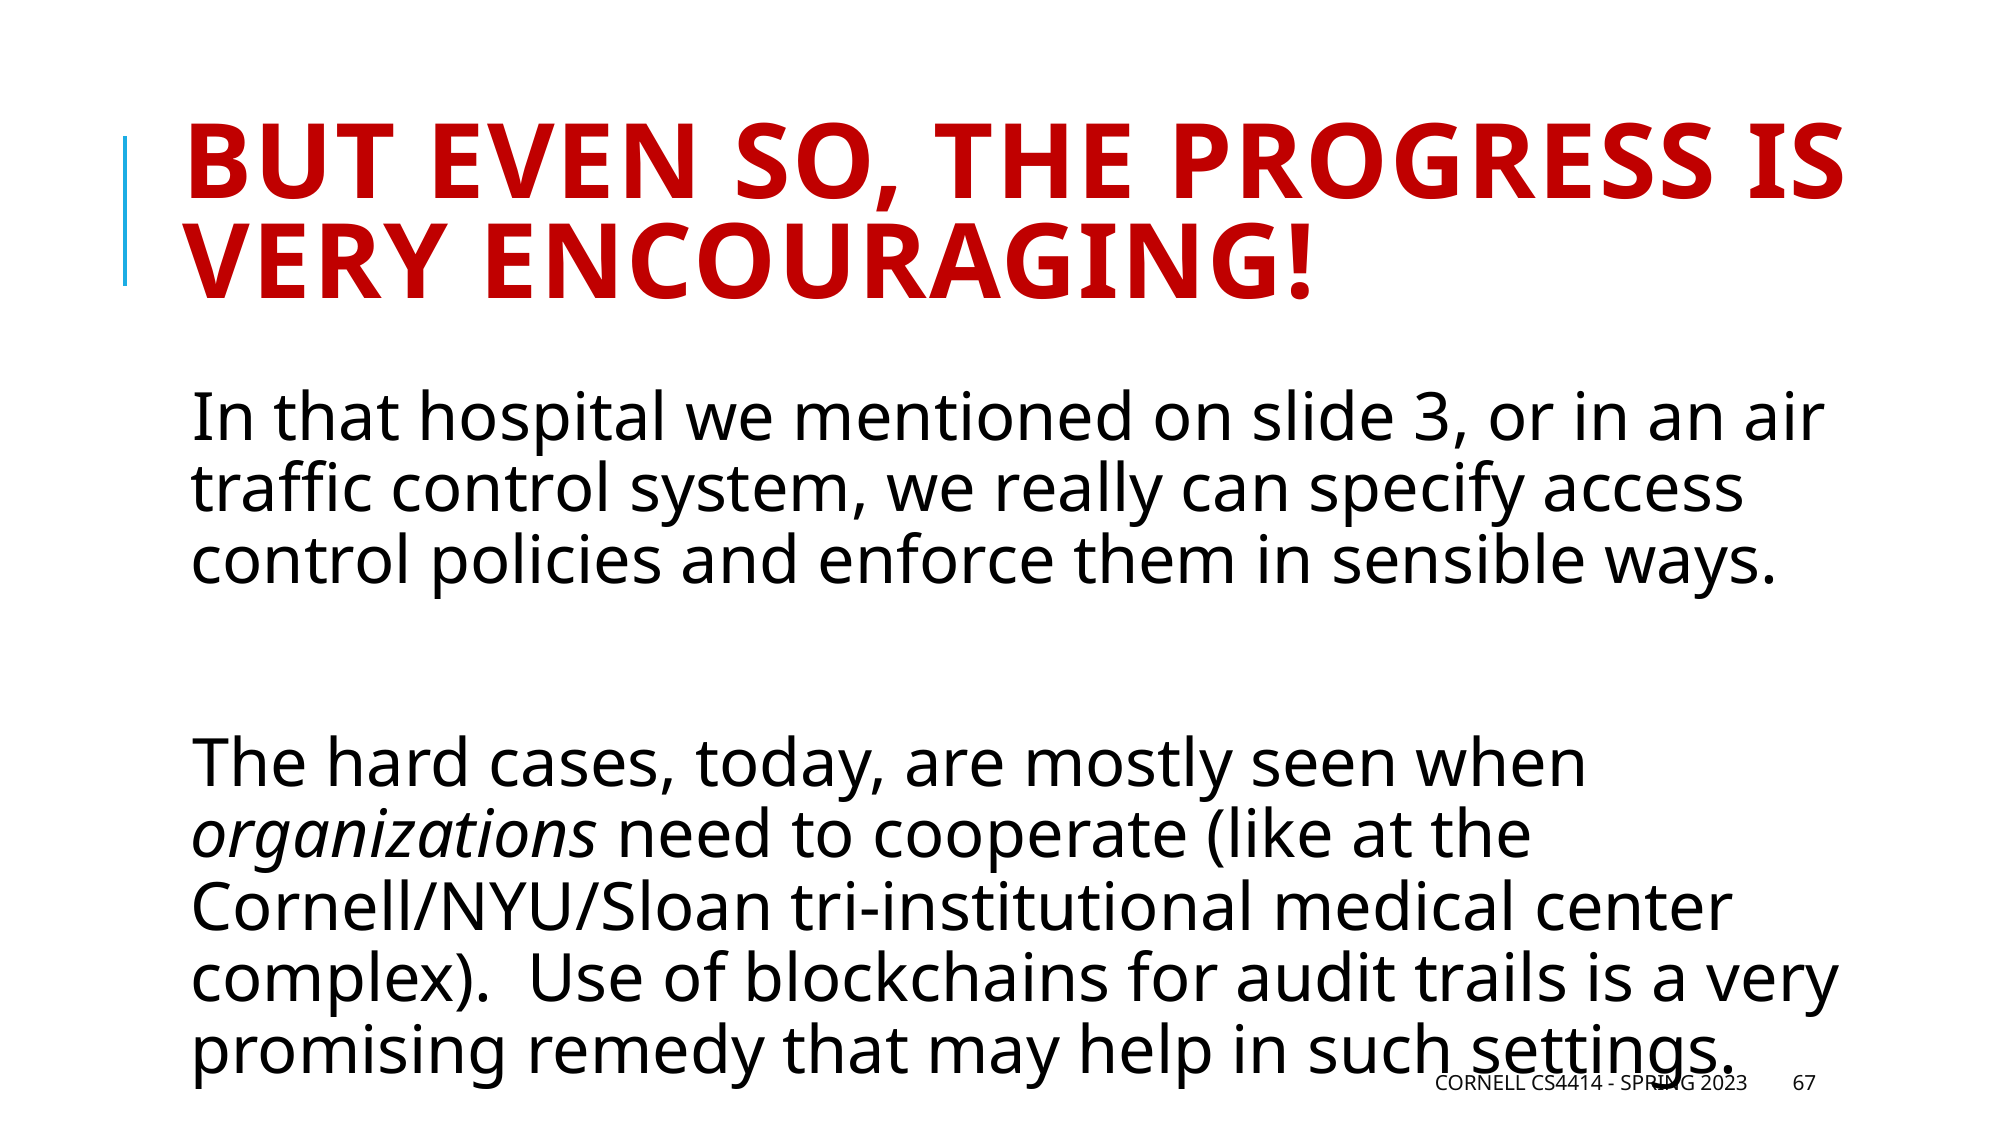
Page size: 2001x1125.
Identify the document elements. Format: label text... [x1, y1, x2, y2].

title But even so, the progress is very encouraging! [168, 96, 1914, 342]
slide_number 67 [1777, 1061, 1938, 1107]
footer Cornell CS4414 - Spring 2023 [794, 1061, 1763, 1107]
list In that hospital we mentioned on slide 3, or in an air traffic control system, we really can specify access control policies and enforce them in sensible ways. The hard cases, today, are mostly seen when organizations need to cooperate (like at the Cornell/NYU/Sloan tri-institutional medical center complex). Use of blockchains for audit trails is a very promising remedy that may help in such settings. [168, 375, 1914, 1035]
